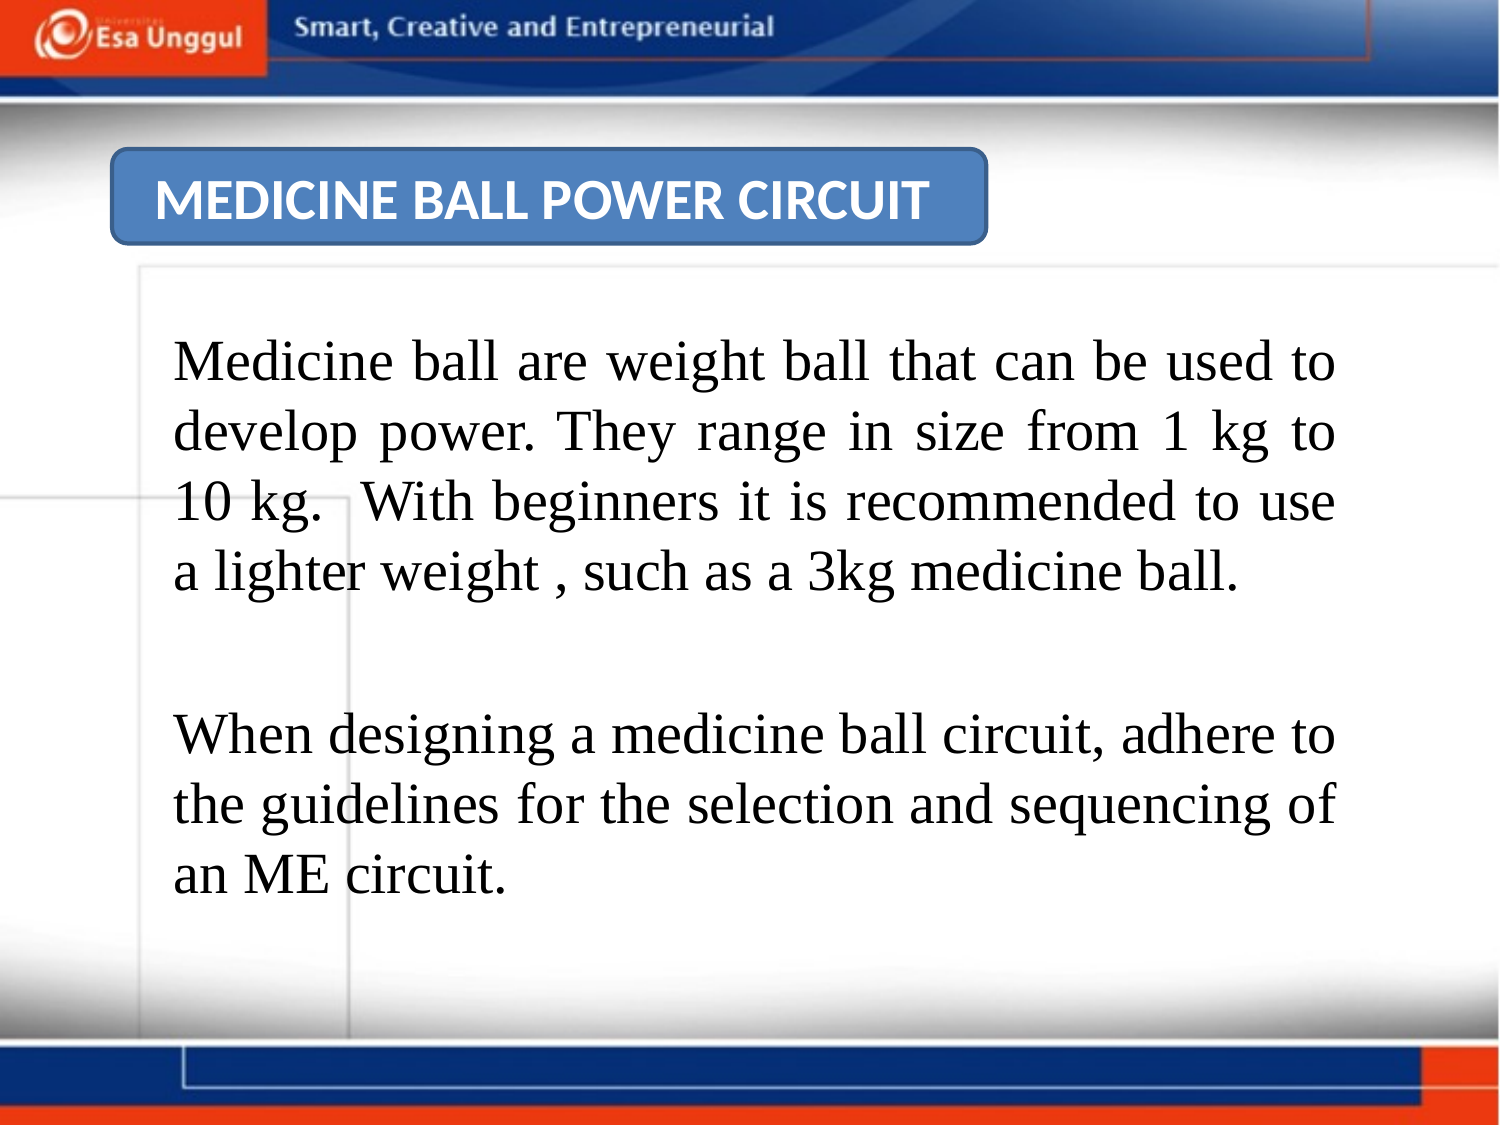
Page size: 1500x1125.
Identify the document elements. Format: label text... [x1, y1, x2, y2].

text_box MEDICINE BALL POWER CIRCUIT [109, 146, 989, 246]
list Medicine ball are weight ball that can be used to develop power. They range in size from 1 kg to 10 kg. With beginners it is recommended to use a lighter weight , such as a 3kg medicine ball. When designing a medicine ball circuit, adhere to the guidelines for the selection and sequencing of an ME circuit. [147, 314, 1353, 717]
picture [0, 0, 1500, 1125]
